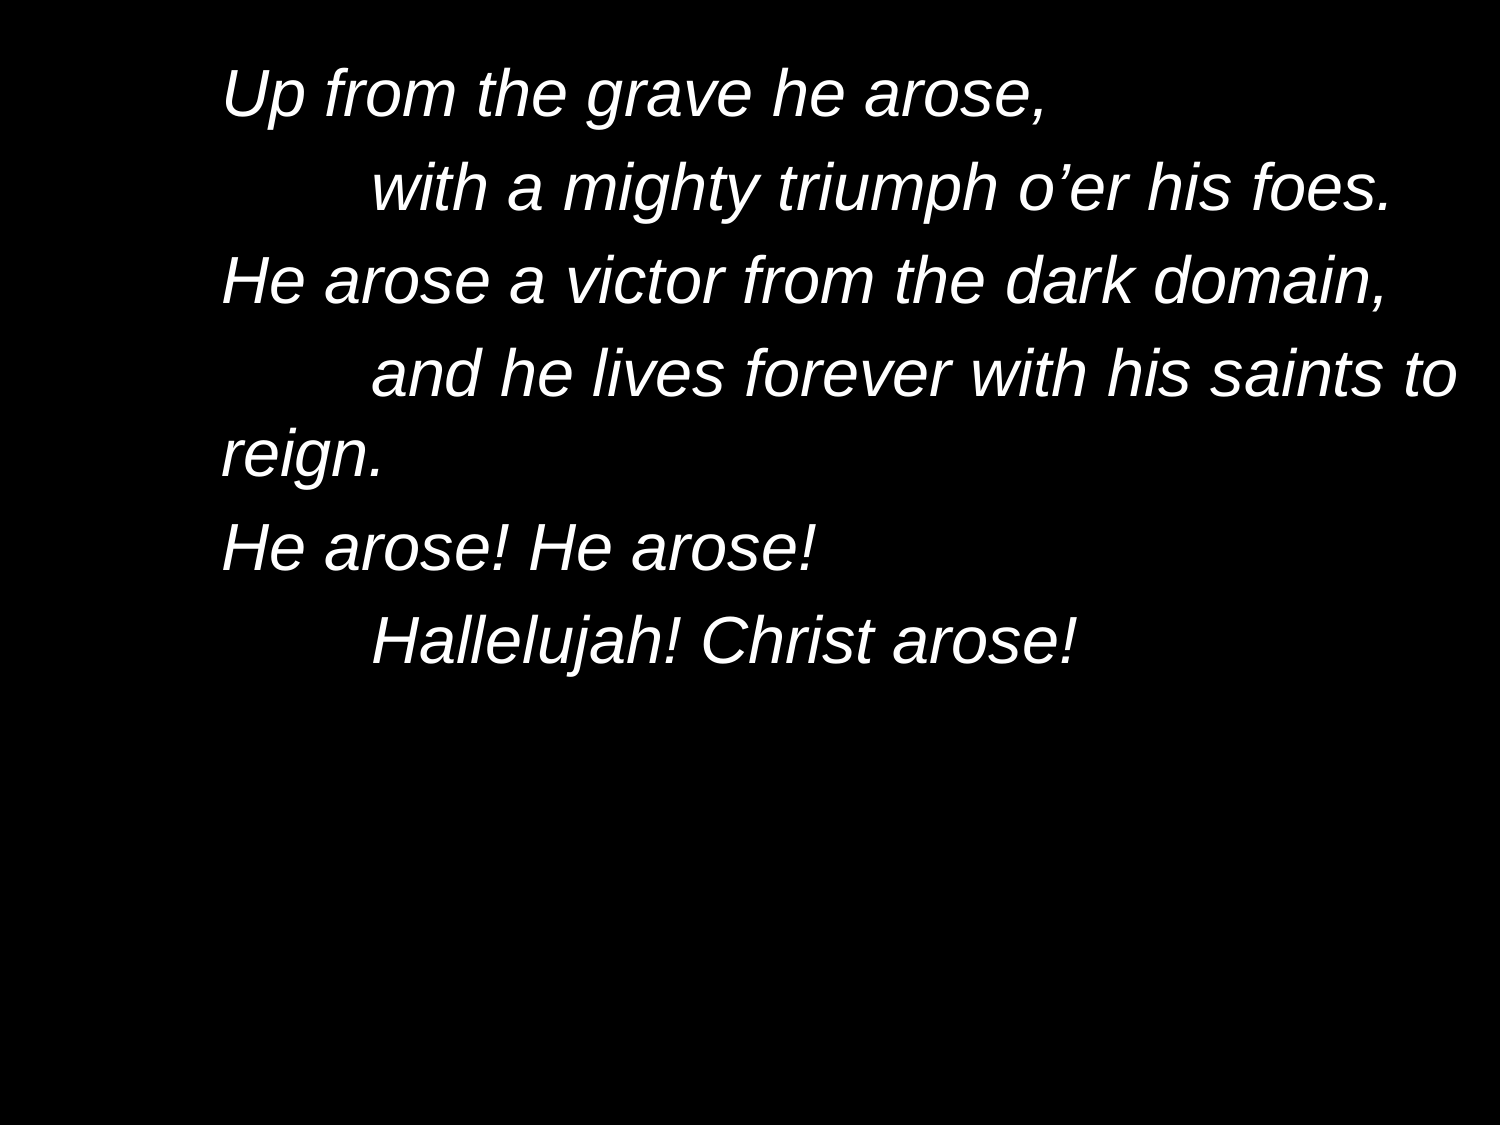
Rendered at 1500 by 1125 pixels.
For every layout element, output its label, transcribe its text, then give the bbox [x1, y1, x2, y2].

list Up from the grave he arose, with a mighty triumph o’er his foes. He arose a victor from the dark domain, and he lives forever with his saints to reign. He arose! He arose! Hallelujah! Christ arose! [0, 42, 1500, 1047]
